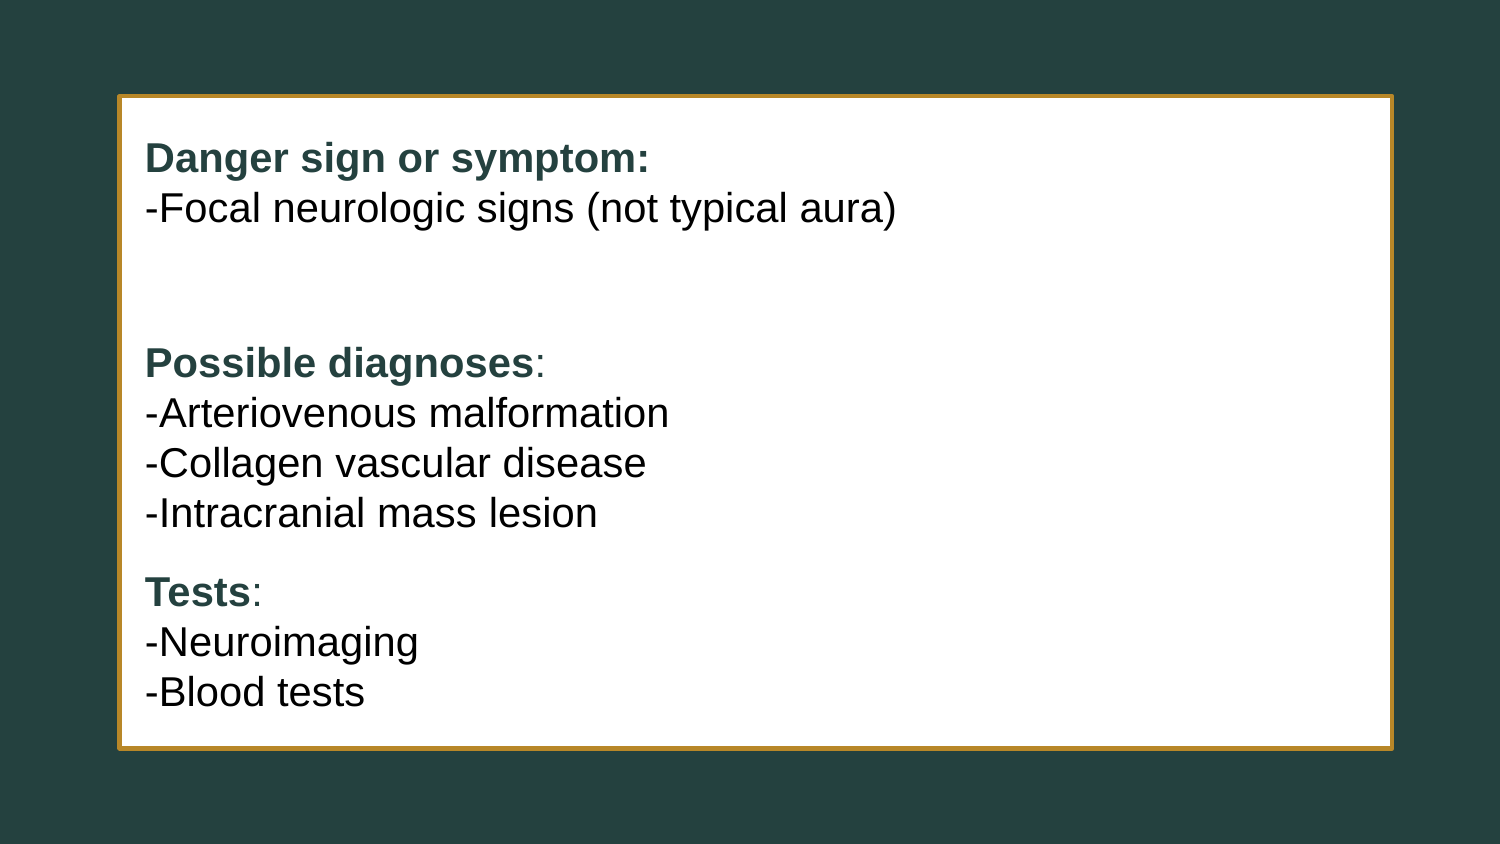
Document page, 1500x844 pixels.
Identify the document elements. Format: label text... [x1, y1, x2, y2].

text_box Danger sign or symptom: -Focal neurologic signs (not typical aura) [130, 123, 1365, 239]
text_box [117, 94, 1394, 751]
text_box Tests: -Neuroimaging -Blood tests [130, 557, 1346, 723]
text_box Possible diagnoses: -Arteriovenous malformation -Collagen vascular disease -Intracranial mass lesion [130, 328, 1365, 544]
